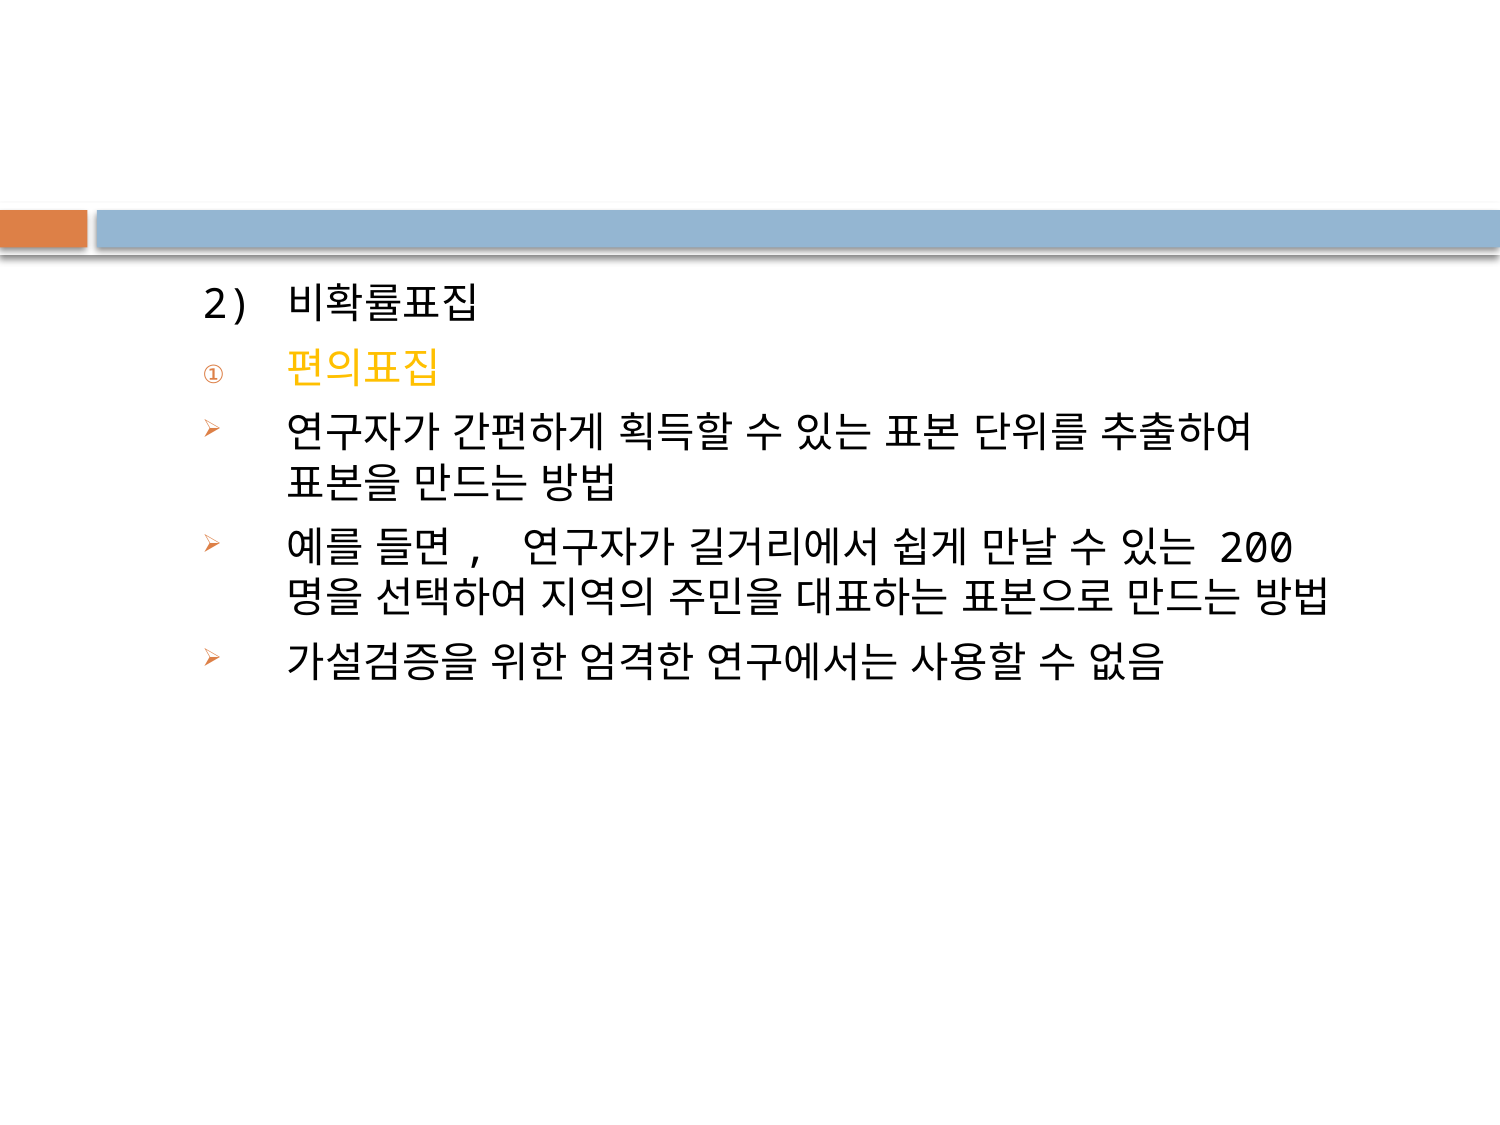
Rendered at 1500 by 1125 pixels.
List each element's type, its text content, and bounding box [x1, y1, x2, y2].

list 2) 비확률표집 편의표집 연구자가 간편하게 획득할 수 있는 표본 단위를 추출하여 표본을 만드는 방법 예를 들면, 연구자가 길거리에서 쉽게 만날 수 있는 200명을 선택하여 지역의 주민을 대표하는 표본으로 만드는 방법 가설검증을 위한 엄격한 연구에서는 사용할 수 없음 [187, 269, 1372, 1005]
